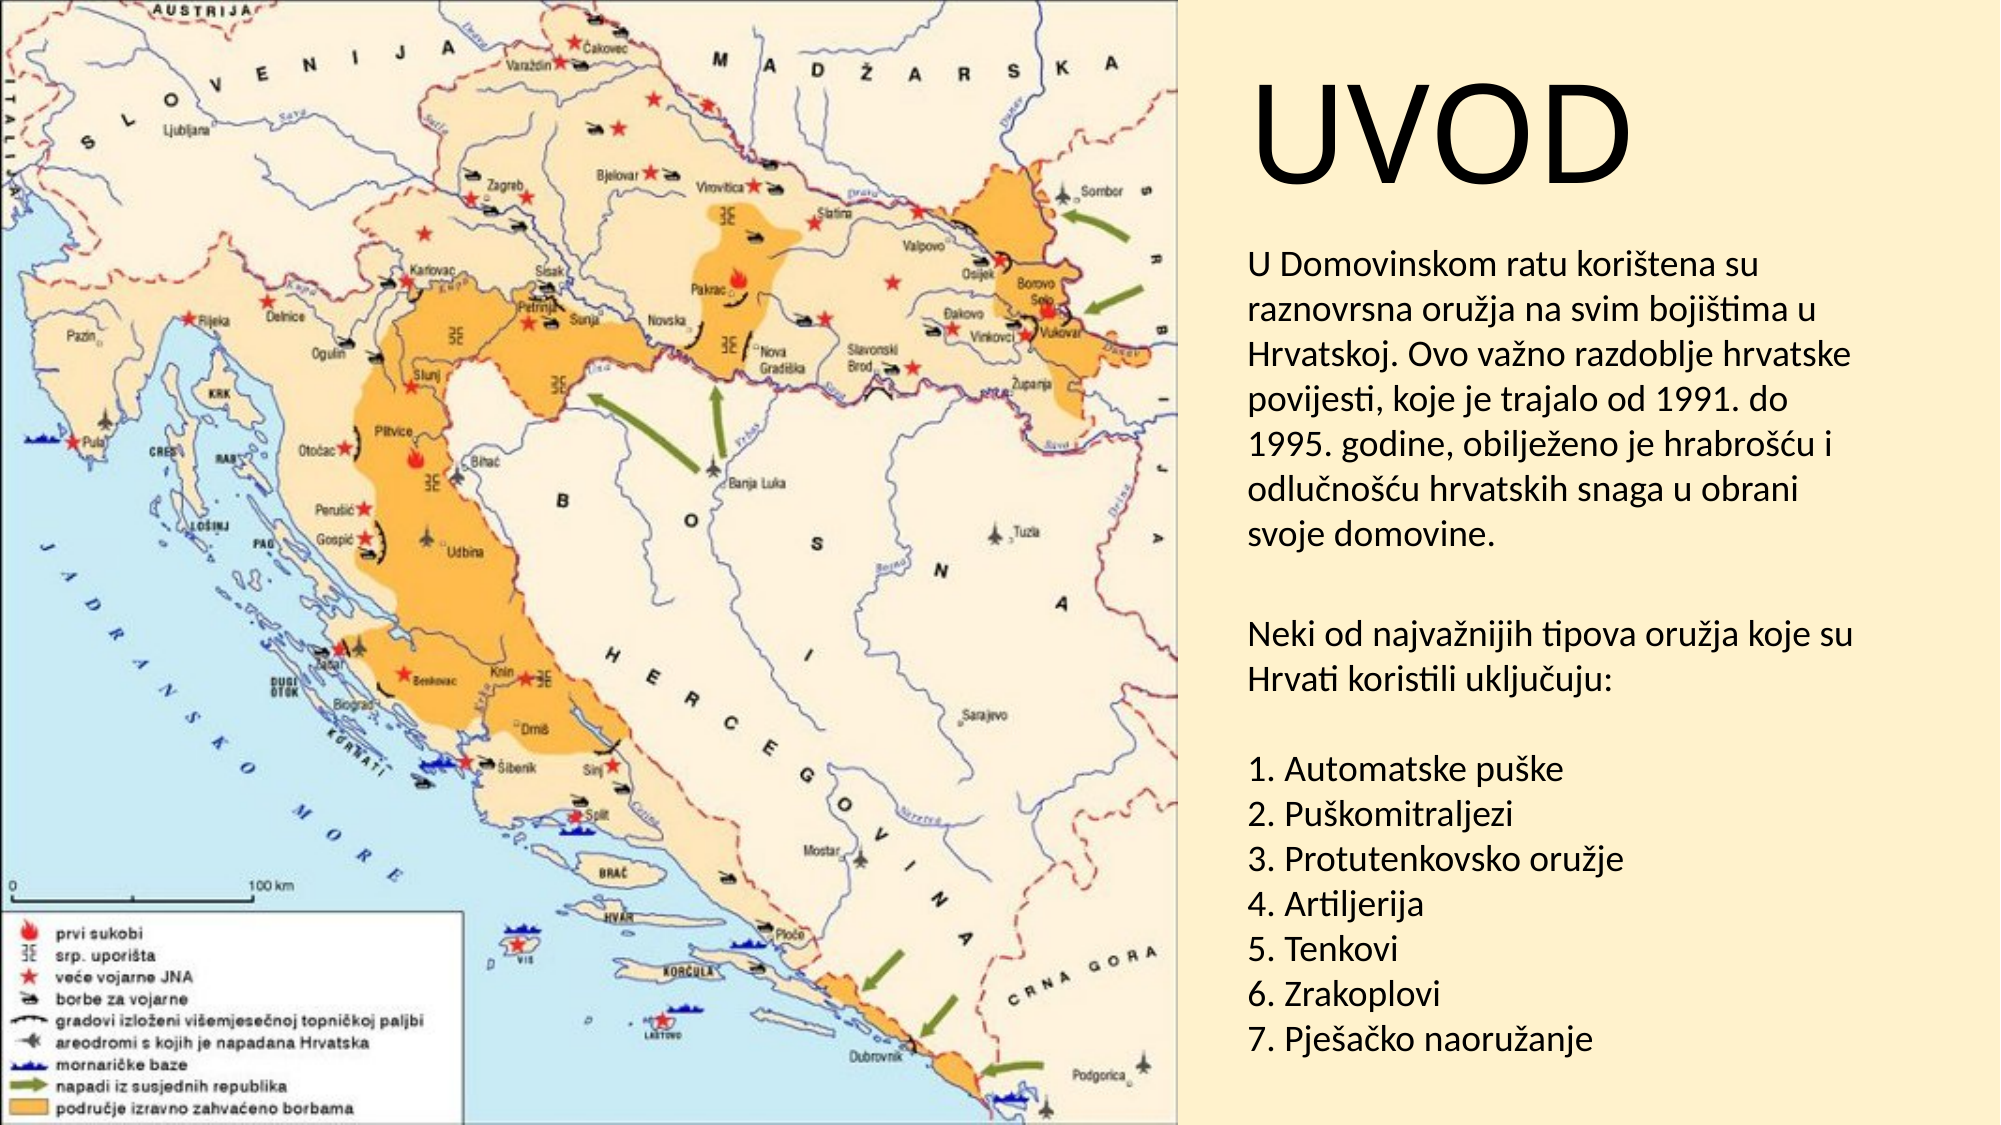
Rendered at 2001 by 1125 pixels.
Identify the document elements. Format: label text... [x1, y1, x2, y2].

text_box [1178, 0, 2000, 1125]
text_box U Domovinskom ratu korištena su raznovrsna oružja na svim bojištima u Hrvatskoj. Ovo važno razdoblje hrvatske povijesti, koje je trajalo od 1991. do 1995. godine, obilježeno je hrabrošću i odlučnošću hrvatskih snaga u obrani svoje domovine. [1232, 231, 1880, 562]
text_box Neki od najvažnijih tipova oružja koje su Hrvati koristili uključuju: 1. Automatske puške 2. Puškomitraljezi 3. Protutenkovsko oružje 4. Artiljerija 5. Tenkovi 6. Zrakoplovi 7. Pješačko naoružanje [1232, 601, 1911, 1067]
text_box UVOD [1232, 39, 1880, 219]
picture [0, 0, 1178, 1125]
